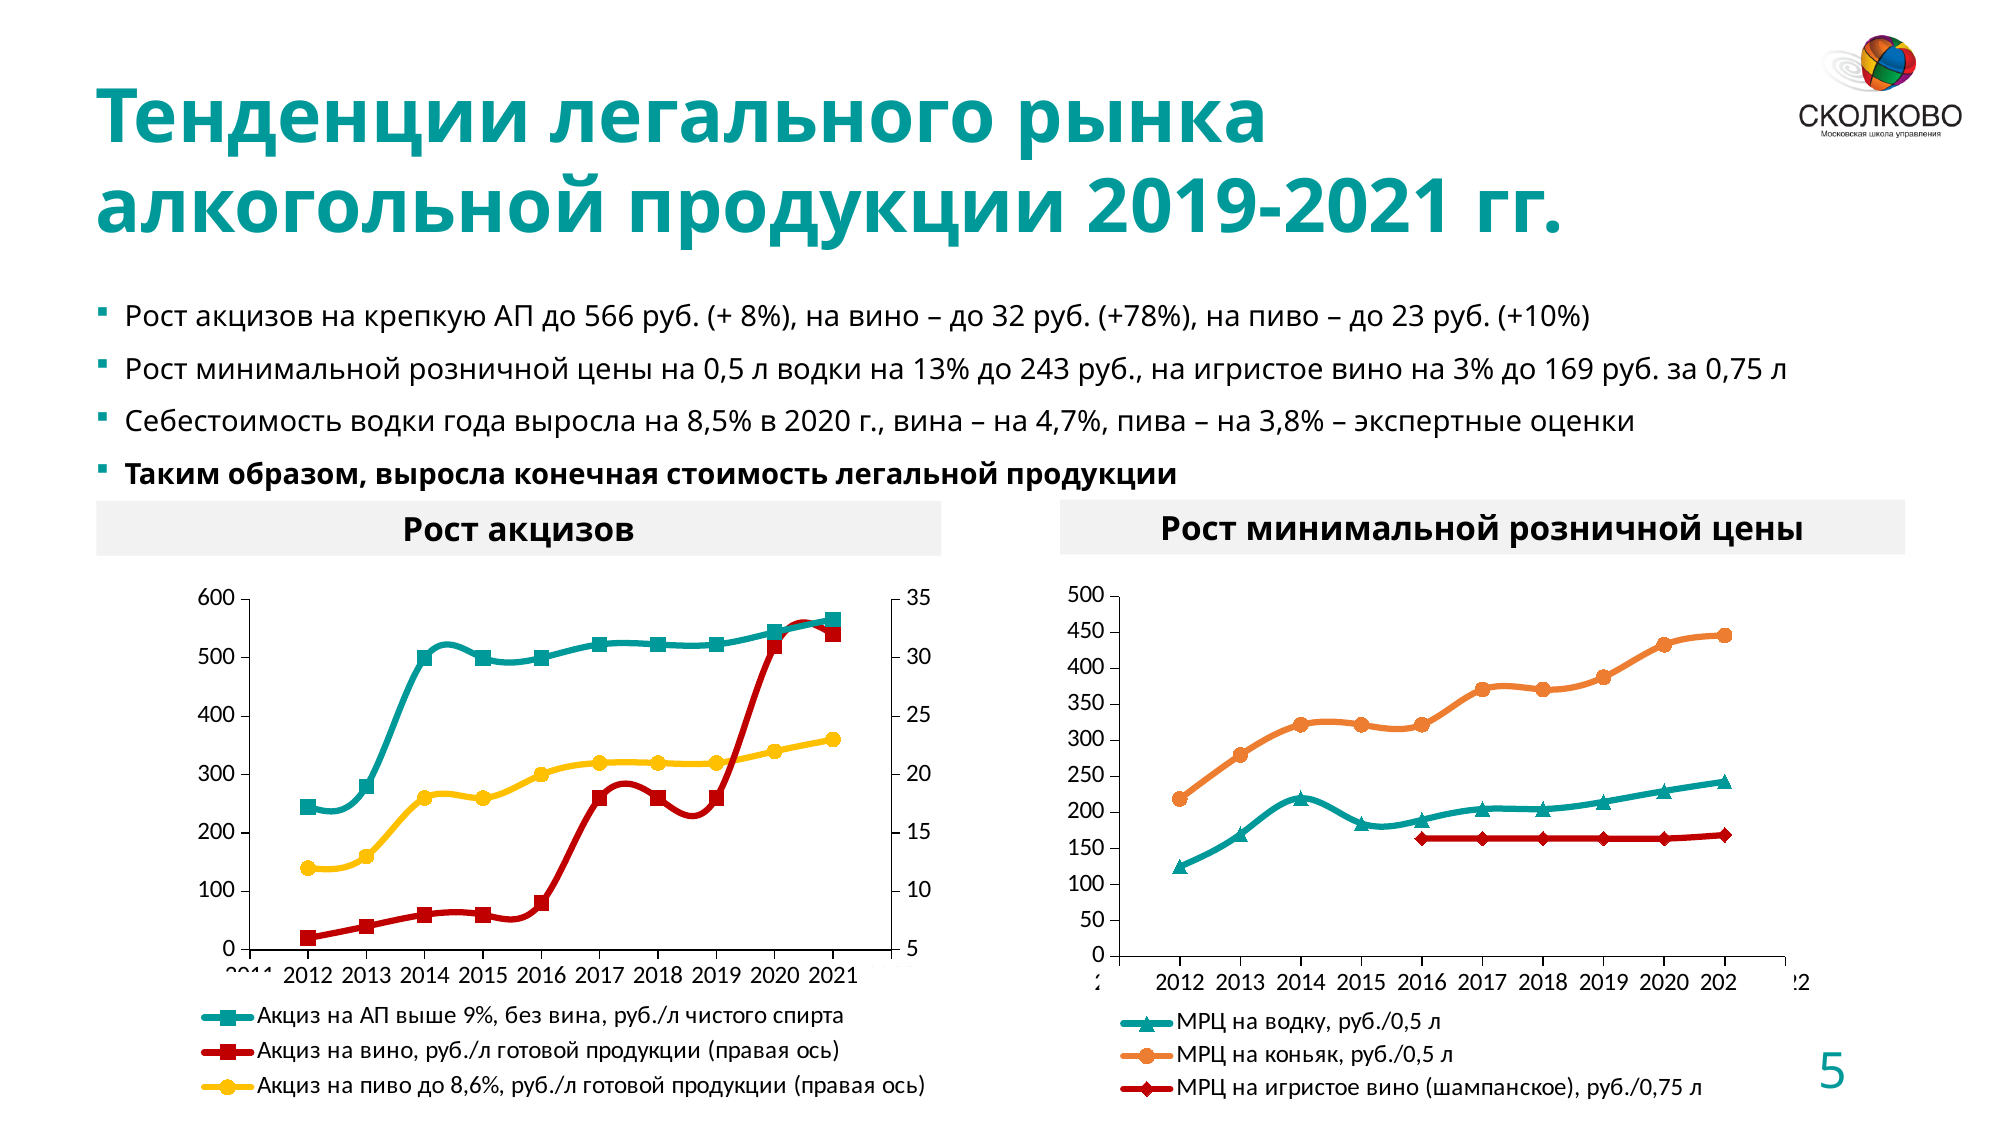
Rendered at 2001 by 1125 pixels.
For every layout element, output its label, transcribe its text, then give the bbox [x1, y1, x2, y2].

text_box Рост акцизов на крепкую АП до 566 руб. (+ 8%), на вино – до 32 руб. (+78%), на пиво – до 23 руб. (+10%) Рост минимальной розничной цены на 0,5 л водки на 13% до 243 руб., на игристое вино на 3% до 169 руб. за 0,75 л Себестоимость водки года выросла на 8,5% в 2020 г., вина – на 4,7%, пива – на 3,8% – экспертные оценки Таким образом, выросла конечная стоимость легальной продукции [81, 272, 2000, 498]
text_box Рост акцизов [96, 501, 942, 556]
text_box Рост минимальной розничной цены [1060, 499, 1906, 555]
picture [1799, 34, 1962, 138]
slide_number 5 [1811, 1042, 1863, 1103]
chart [190, 566, 942, 1110]
text_box Тенденции легального рынка алкогольной продукции 2019-2021 гг. [81, 59, 1685, 255]
chart [1059, 567, 1811, 1110]
